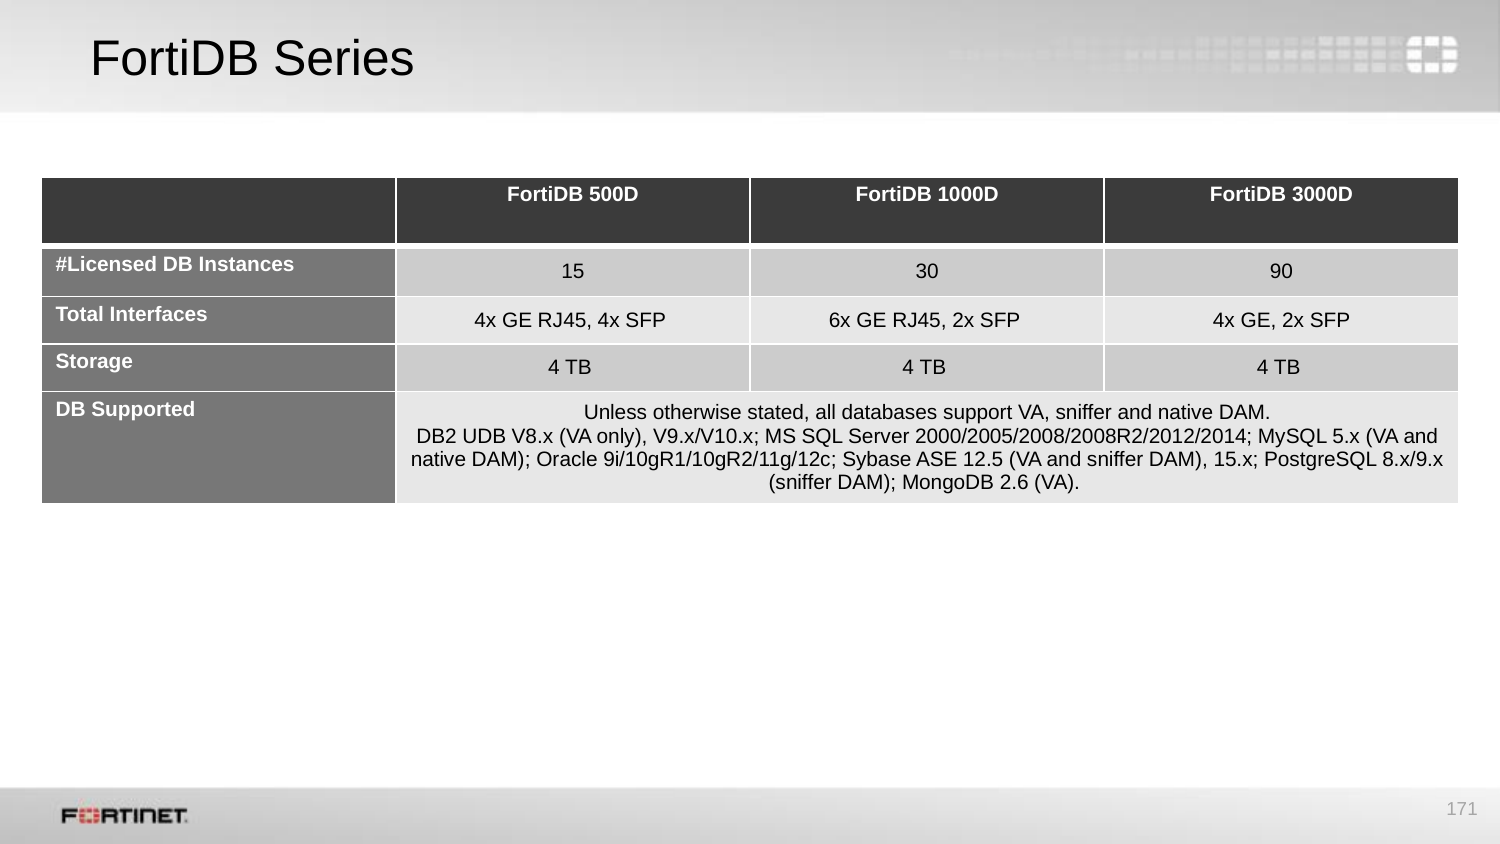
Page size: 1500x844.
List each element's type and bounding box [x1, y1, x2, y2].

table_cell [1105, 249, 1458, 296]
table_cell [1105, 297, 1458, 343]
table_cell [751, 297, 1103, 343]
table_header [751, 178, 1103, 243]
table_cell [42, 345, 395, 391]
title [75, 3, 1370, 114]
table_cell [751, 345, 1103, 391]
table_cell [397, 392, 1458, 503]
table_cell [1105, 345, 1458, 391]
table_cell [42, 392, 395, 503]
table_cell [42, 297, 395, 343]
table_cell [397, 249, 749, 296]
table_cell [397, 345, 749, 391]
picture [0, 0, 1500, 844]
table_cell [42, 249, 395, 296]
table_header [1105, 178, 1458, 243]
table_header [397, 178, 749, 243]
table_cell [397, 297, 749, 343]
table_cell [751, 249, 1103, 296]
table_header [42, 178, 395, 243]
